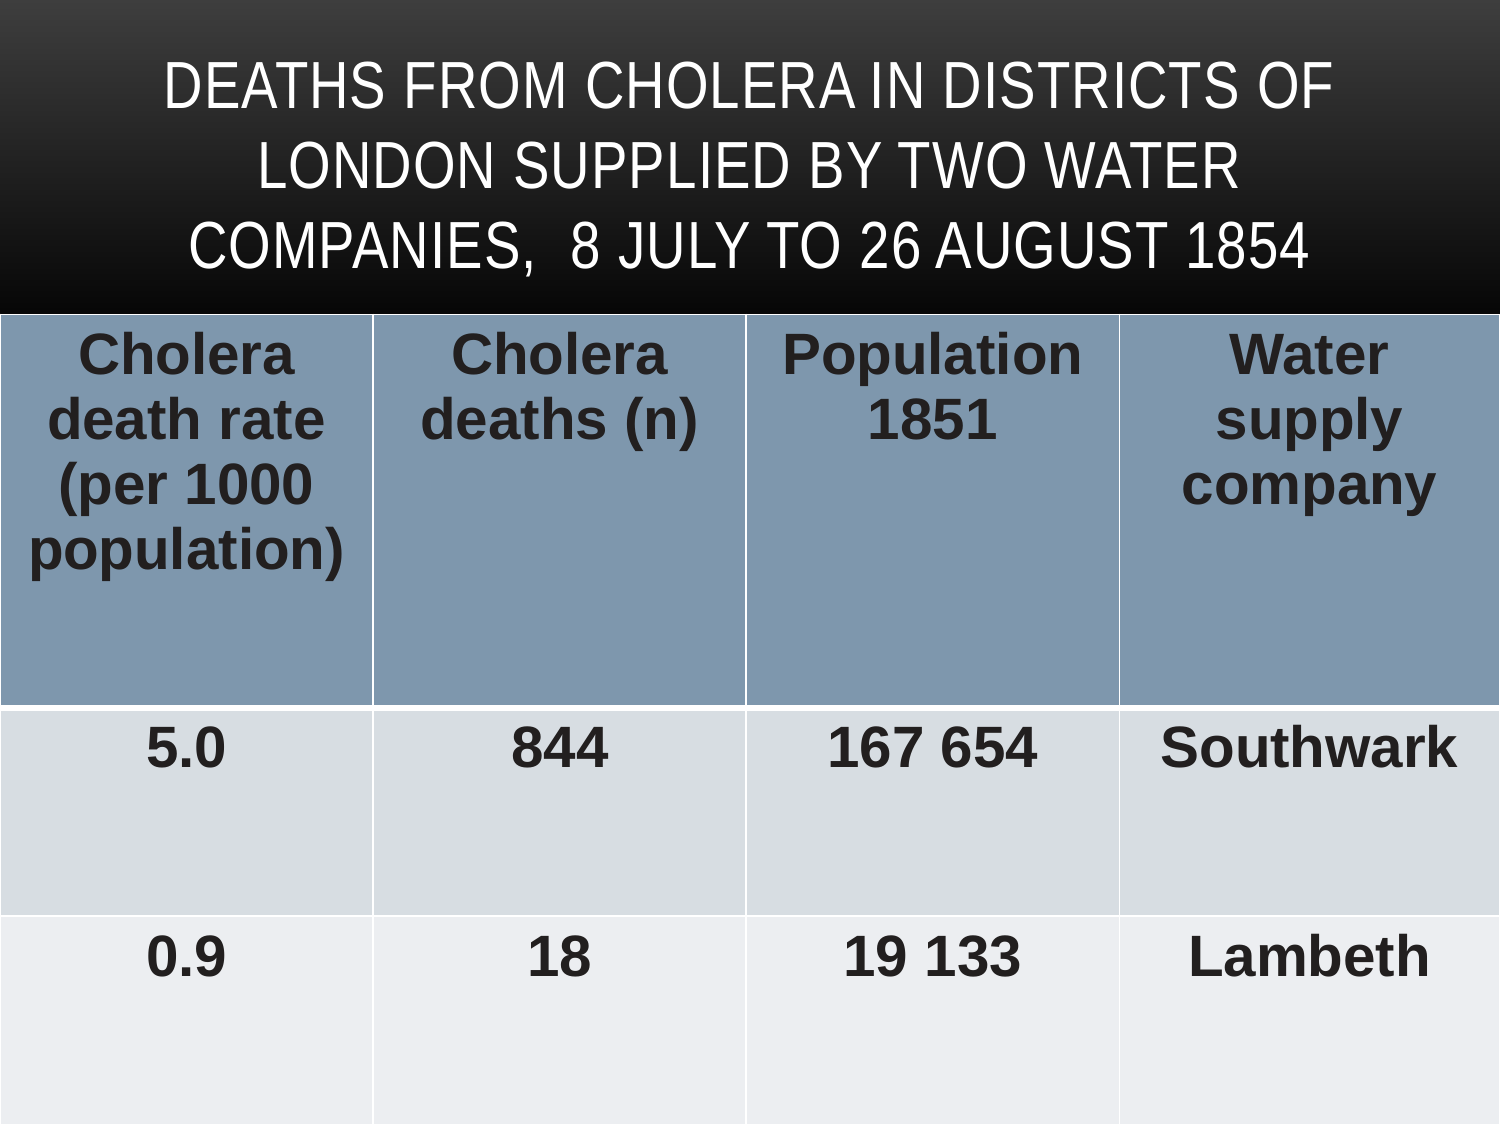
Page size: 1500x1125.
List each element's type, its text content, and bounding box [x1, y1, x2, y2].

table_cell Lambeth [1120, 917, 1499, 1124]
table_header Cholera deaths (n) [374, 315, 745, 705]
table_header Water supply company [1120, 315, 1499, 705]
picture [0, 0, 1500, 314]
table_cell 5.0 [1, 711, 372, 915]
table_cell 167 654 [747, 711, 1119, 915]
table_cell 0.9 [1, 917, 372, 1124]
table_cell 19 133 [747, 917, 1119, 1124]
table_cell Southwark [1120, 711, 1499, 915]
table_cell 844 [374, 711, 745, 915]
table_header Cholera death rate (per 1000 population) [1, 315, 372, 705]
table_header Population 1851 [747, 315, 1119, 705]
title Deaths from cholera in districts of London supplied by two water companies, 8 July to 26 August 1854 [100, 101, 1401, 290]
table_cell 18 [374, 917, 745, 1124]
